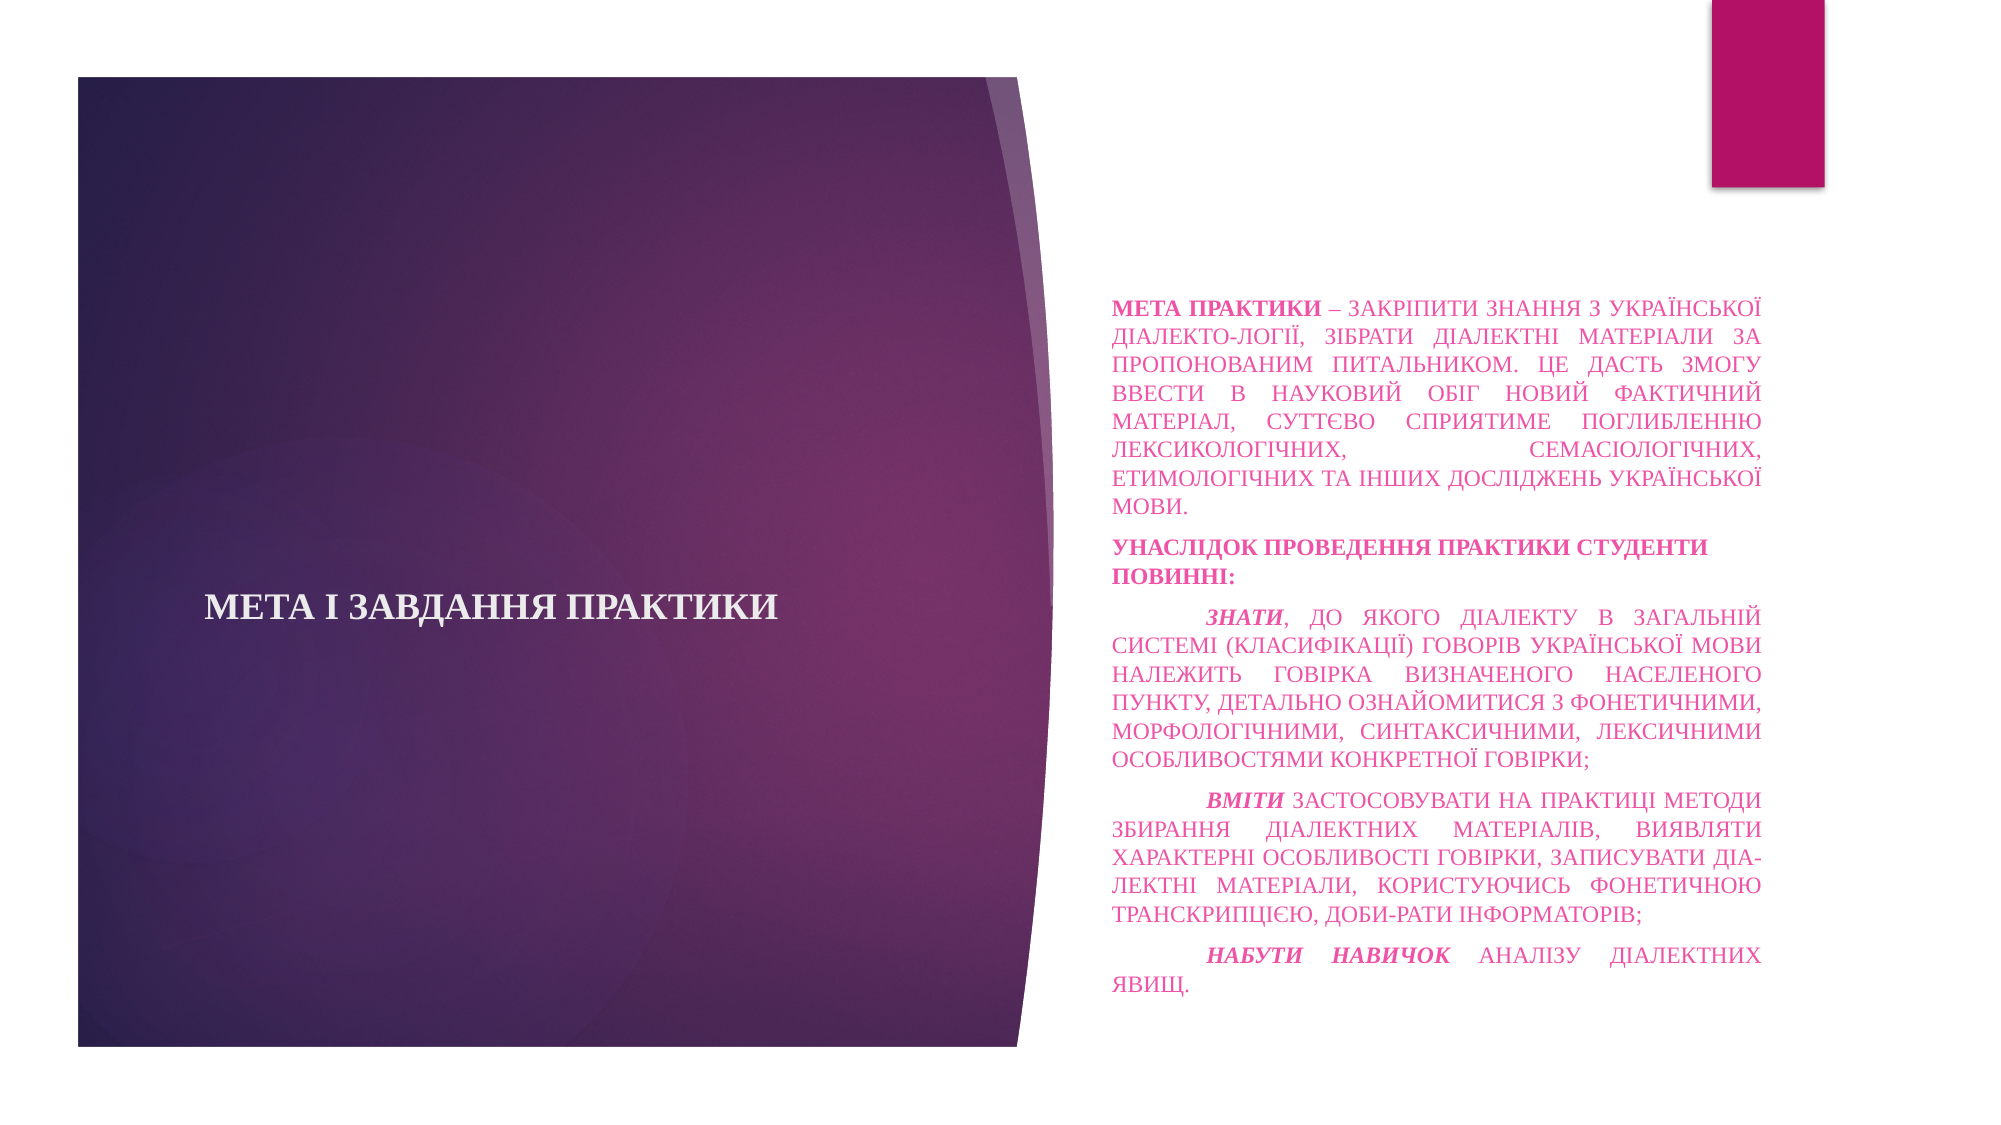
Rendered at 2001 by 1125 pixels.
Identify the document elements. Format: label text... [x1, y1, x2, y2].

list Мета практики – закріпити знання з української діалекто-логії, зібрати діалектні матеріали за пропонованим питальником. Це дасть змогу ввести в науковий обіг новий фактичний матеріал, суттєво сприятиме поглибленню лексикологічних, семасіологічних, етимологічних та інших досліджень української мови. Унаслідок проведення практики студенти повинні: знати, до якого діалекту в загальній системі (класифікації) говорів української мови належить говірка визначеного населеного пункту, детально ознайомитися з фонетичними, морфологічними, синтаксичними, лексичними особливостями конкретної говірки; вміти застосовувати на практиці методи збирання діалектних матеріалів, виявляти характерні особливості говірки, записувати діа-лектні матеріали, користуючись фонетичною транскрипцією, доби-рати інформаторів; набути навичок аналізу діалектних явищ. [1096, 284, 1777, 1005]
title МЕТА І ЗАВДАННЯ ПРАКТИКИ [189, 439, 904, 814]
